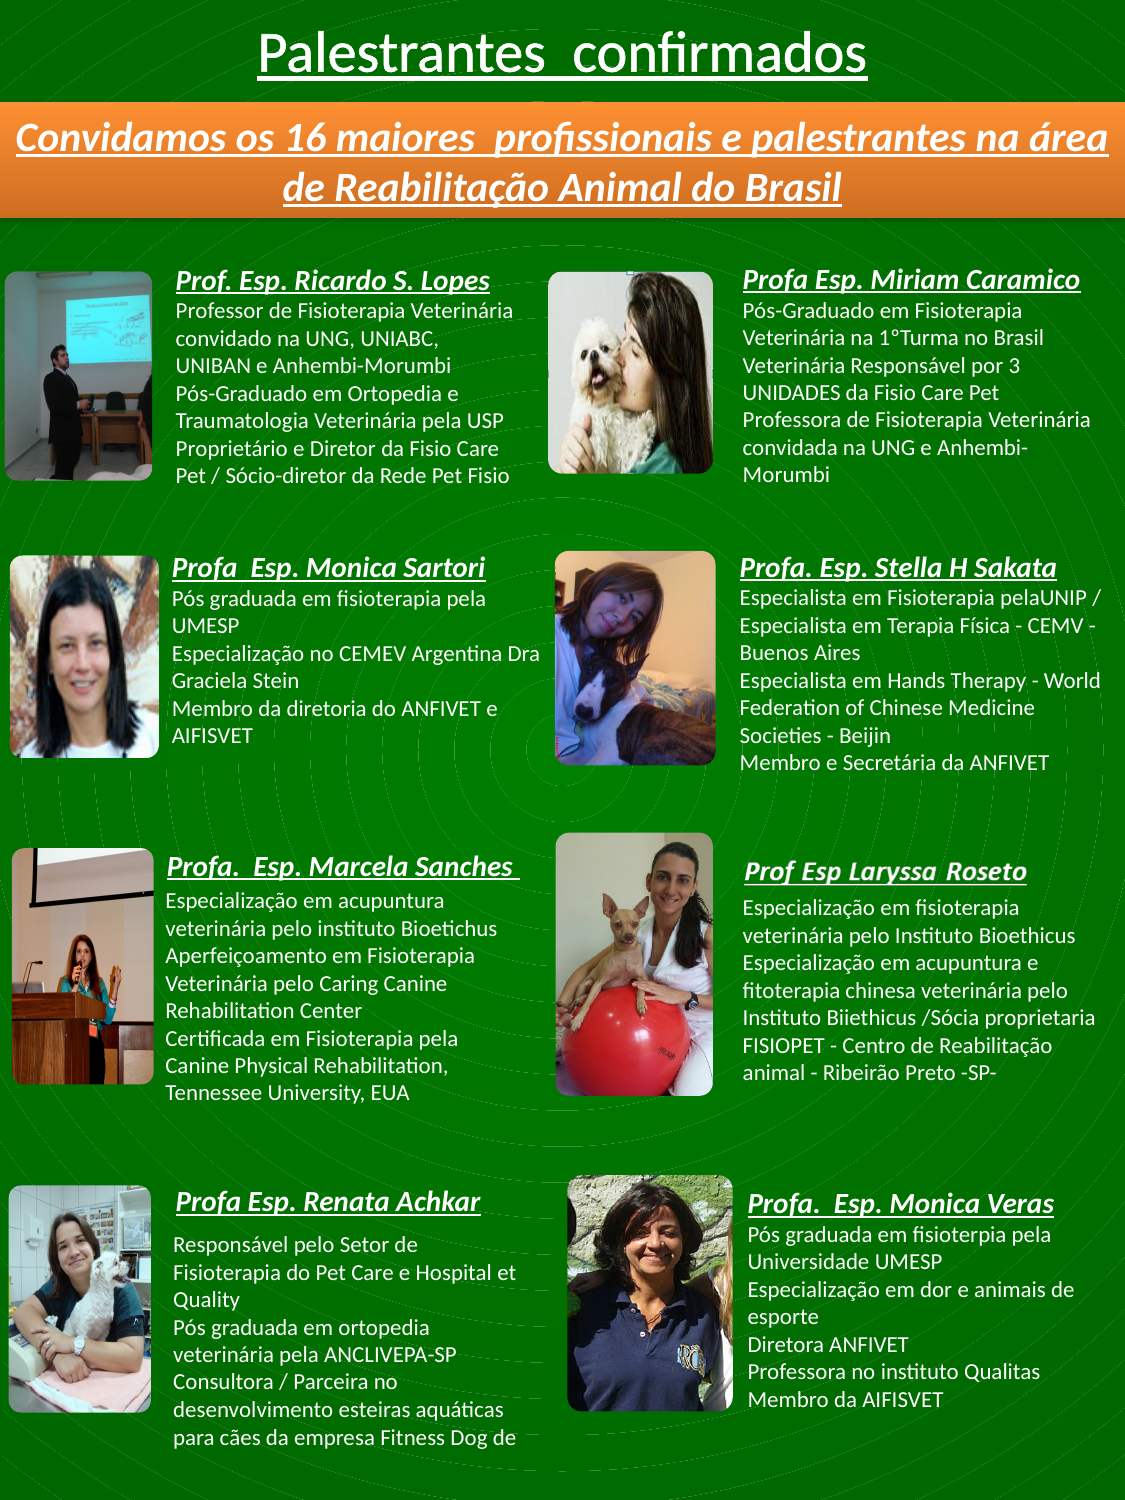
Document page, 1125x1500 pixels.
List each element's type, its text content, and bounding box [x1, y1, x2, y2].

text_box Profa Esp. Monica Sartori Pós graduada em fisioterapia pela UMESP Especialização no CEMEV Argentina Dra Graciela Stein Membro da diretoria do ANFIVET e AIFISVET [157, 513, 571, 756]
text_box Profa. Esp. Stella H Sakata Especialista em Fisioterapia pelaUNIP / Especialista em Terapia Física - CEMV - Buenos Aires Especialista em Hands Therapy - World Federation of Chinese Medicine Societies - Beijin Membro e Secretária da ANFIVET [724, 540, 1122, 783]
picture [567, 1174, 733, 1412]
text_box Convidamos os 16 maiores profissionais e palestrantes na área de Reabilitação Animal do Brasil [0, 102, 1125, 218]
text_box Profa. Esp. Monica Veras Pós graduada em fisioterpia pela Universidade UMESP Especialização em dor e animais de esporte Diretora ANFIVET Professora no instituto Qualitas Membro da AIFISVET [732, 1177, 1094, 1500]
picture [555, 832, 714, 1097]
text_box Palestrantes confirmados [0, 5, 1125, 91]
picture [9, 555, 160, 759]
text_box Profa Esp. Renata Achkar [160, 1175, 565, 1280]
picture [11, 847, 154, 1085]
picture [726, 844, 1056, 907]
text_box Responsável pelo Setor de Fisioterapia do Pet Care e Hospital et Quality Pós graduada em ortopedia veterinária pela ANCLIVEPA-SP Consultora / Parceira no desenvolvimento esteiras aquáticas para cães da empresa Fitness Dog de [158, 1222, 532, 1457]
text_box Profa Esp. Miriam Caramico Pós-Graduado em Fisioterapia Veterinária na 1ºTurma no Brasil Veterinária Responsável por 3 UNIDADES da Fisio Care Pet Professora de Fisioterapia Veterinária convidada na UNG e Anhembi-Morumbi [727, 252, 1125, 523]
picture [547, 271, 714, 474]
picture [8, 1185, 152, 1413]
picture [4, 271, 153, 481]
text_box Especialização em fisioterapia veterinária pelo Instituto Bioethicus Especialização em acupuntura e fitoterapia chinesa veterinária pelo Instituto Biiethicus /Sócia proprietaria FISIOPET - Centro de Reabilitação animal - Ribeirão Preto -SP- [727, 885, 1125, 1093]
text_box Prof. Esp. Ricardo S. Lopes Professor de Fisioterapia Veterinária convidado na UNG, UNIABC, UNIBAN e Anhembi-Morumbi Pós-Graduado em Ortopedia e Traumatologia Veterinária pela USP Proprietário e Diretor da Fisio Care Pet / Sócio-diretor da Rede Pet Fisio [160, 253, 532, 496]
text_box Profa. Esp. Marcela Sanches [152, 839, 550, 925]
picture [554, 550, 716, 766]
text_box Especialização em acupuntura veterinária pelo instituto Bioetichus Aperfeiçoamento em Fisioterapia Veterinária pelo Caring Canine Rehabilitation Center Certificada em Fisioterapia pela Canine Physical Rehabilitation, Tennessee University, EUA [150, 878, 532, 1168]
